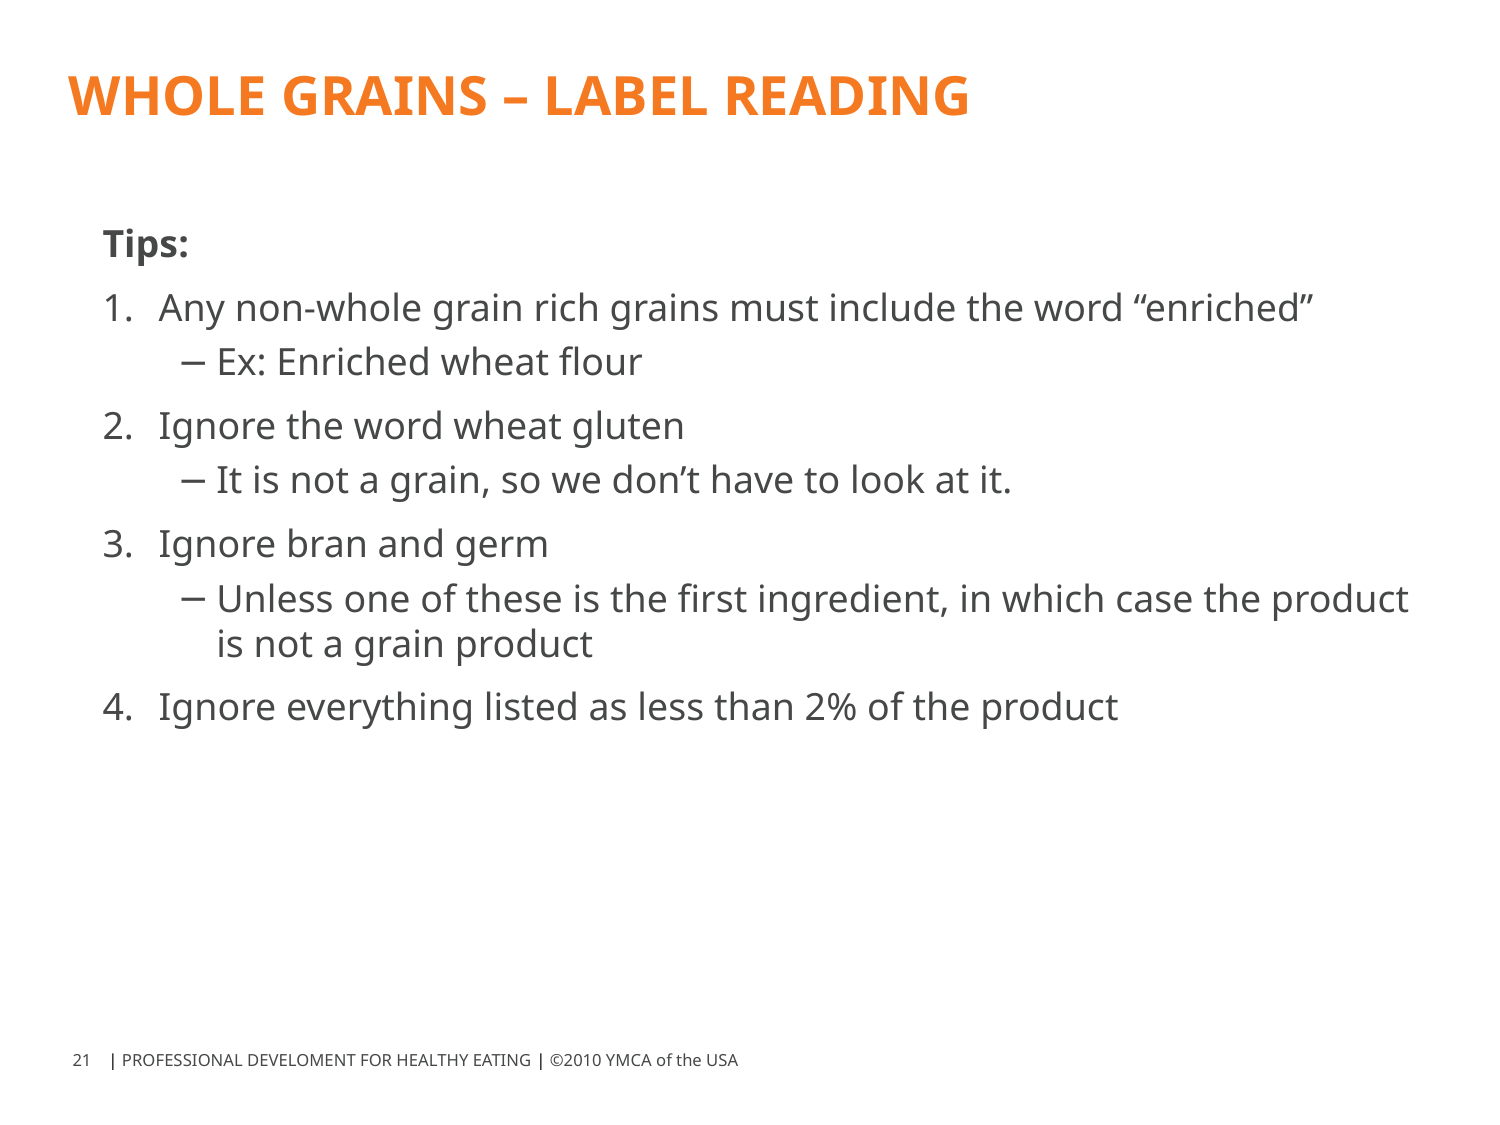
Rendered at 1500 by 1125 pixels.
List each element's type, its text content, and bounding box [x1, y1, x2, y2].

footer | PROFESSIONAL DEVELOMENT FOR HEALTHY EATING | ©2010 YMCA of the USA [93, 1042, 884, 1090]
title WHOLE GRAINS – LABEL READING [53, 53, 1428, 193]
list Tips: Any non-whole grain rich grains must include the word “enriched” Ex: Enriched wheat flour Ignore the word wheat gluten It is not a grain, so we don’t have to look at it. Ignore bran and germ Unless one of these is the first ingredient, in which case the product is not a grain product Ignore everything listed as less than 2% of the product [87, 212, 1438, 1013]
slide_number 21 [57, 1042, 93, 1079]
